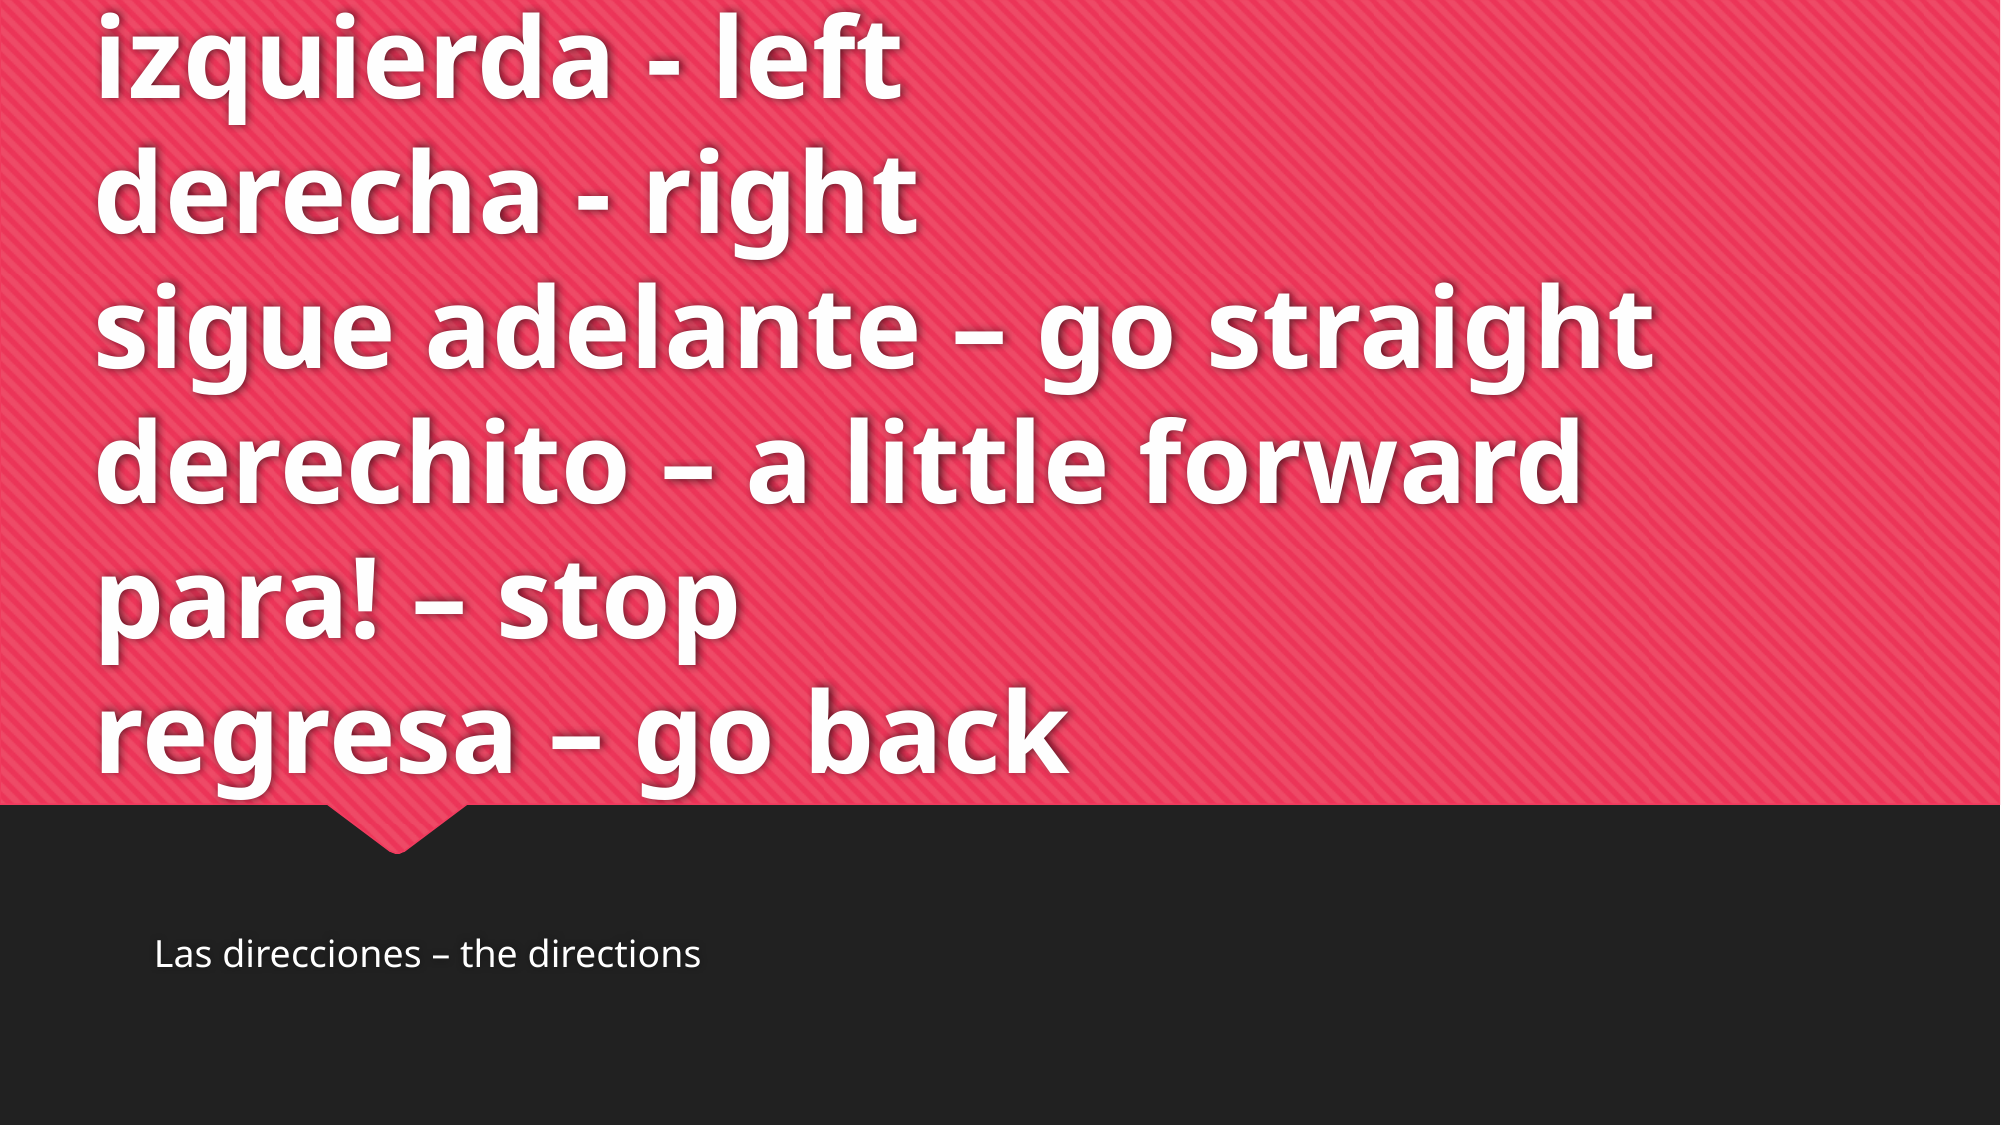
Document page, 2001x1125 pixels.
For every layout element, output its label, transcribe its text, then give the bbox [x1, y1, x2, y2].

title izquierda - left derecha - right sigue adelante – go straight derechito – a little forward para! – stop regresa – go back [79, 87, 1874, 804]
subtitle Las direcciones – the directions [138, 922, 1874, 994]
